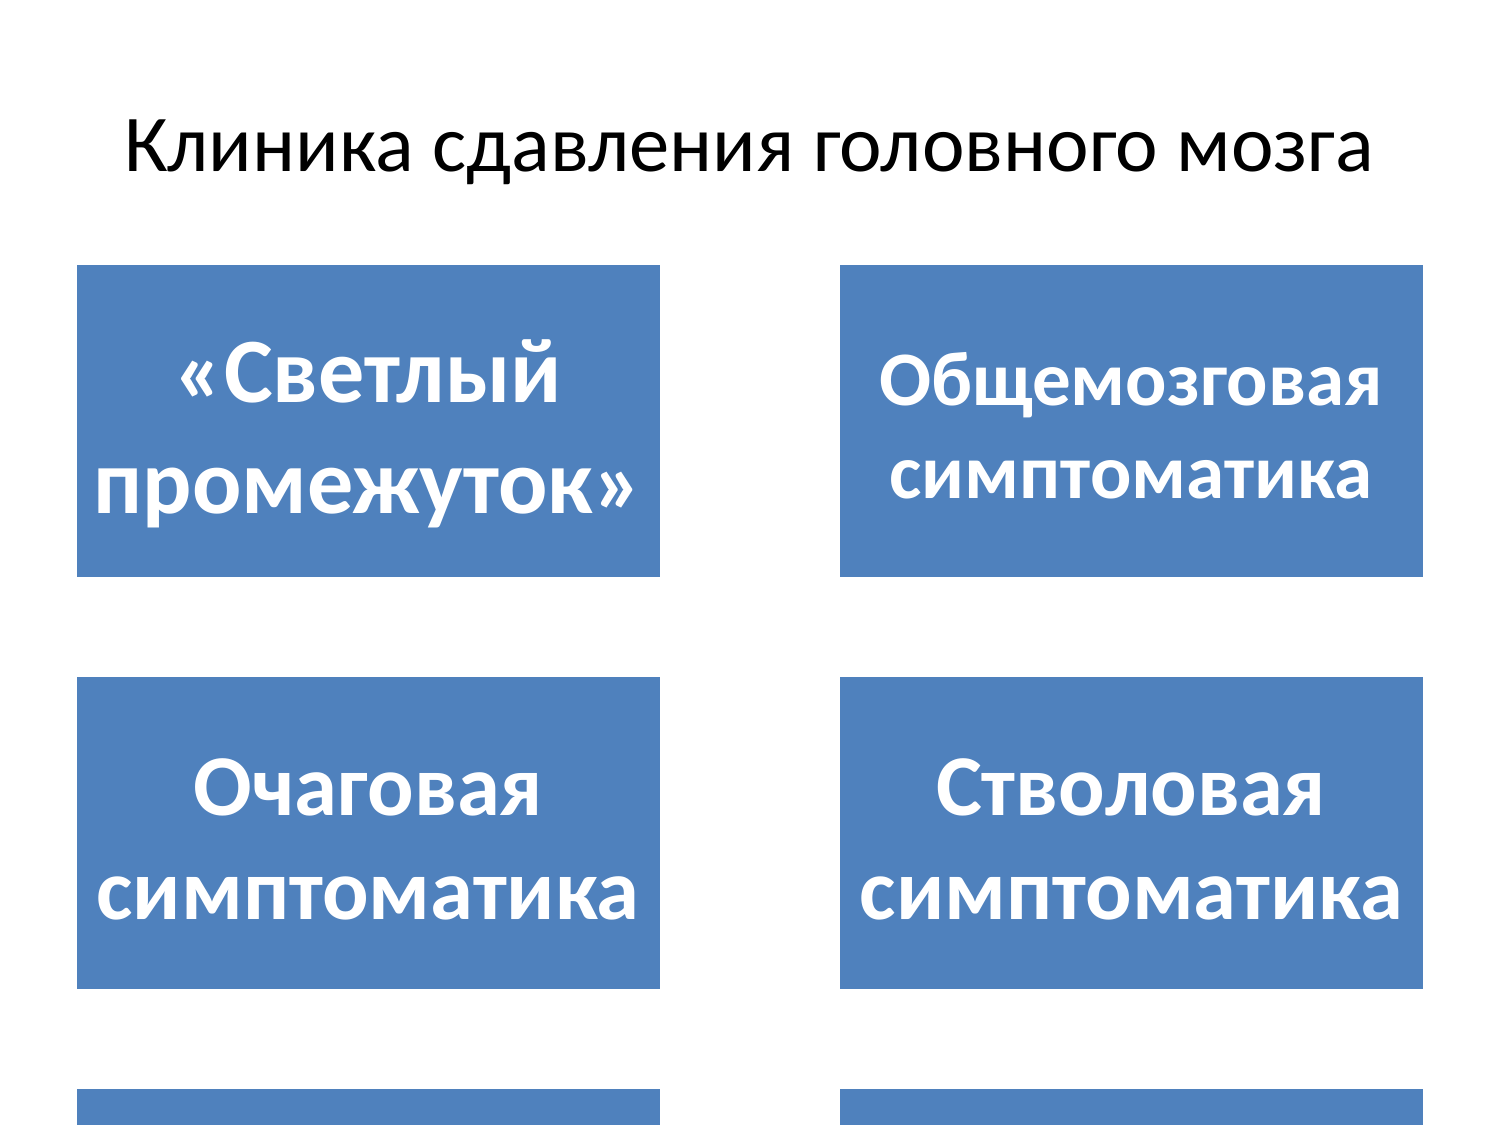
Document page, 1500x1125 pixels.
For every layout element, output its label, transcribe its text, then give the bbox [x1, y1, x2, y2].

title Клиника сдавления головного мозга [75, 45, 1425, 233]
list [74, 262, 1426, 1006]
